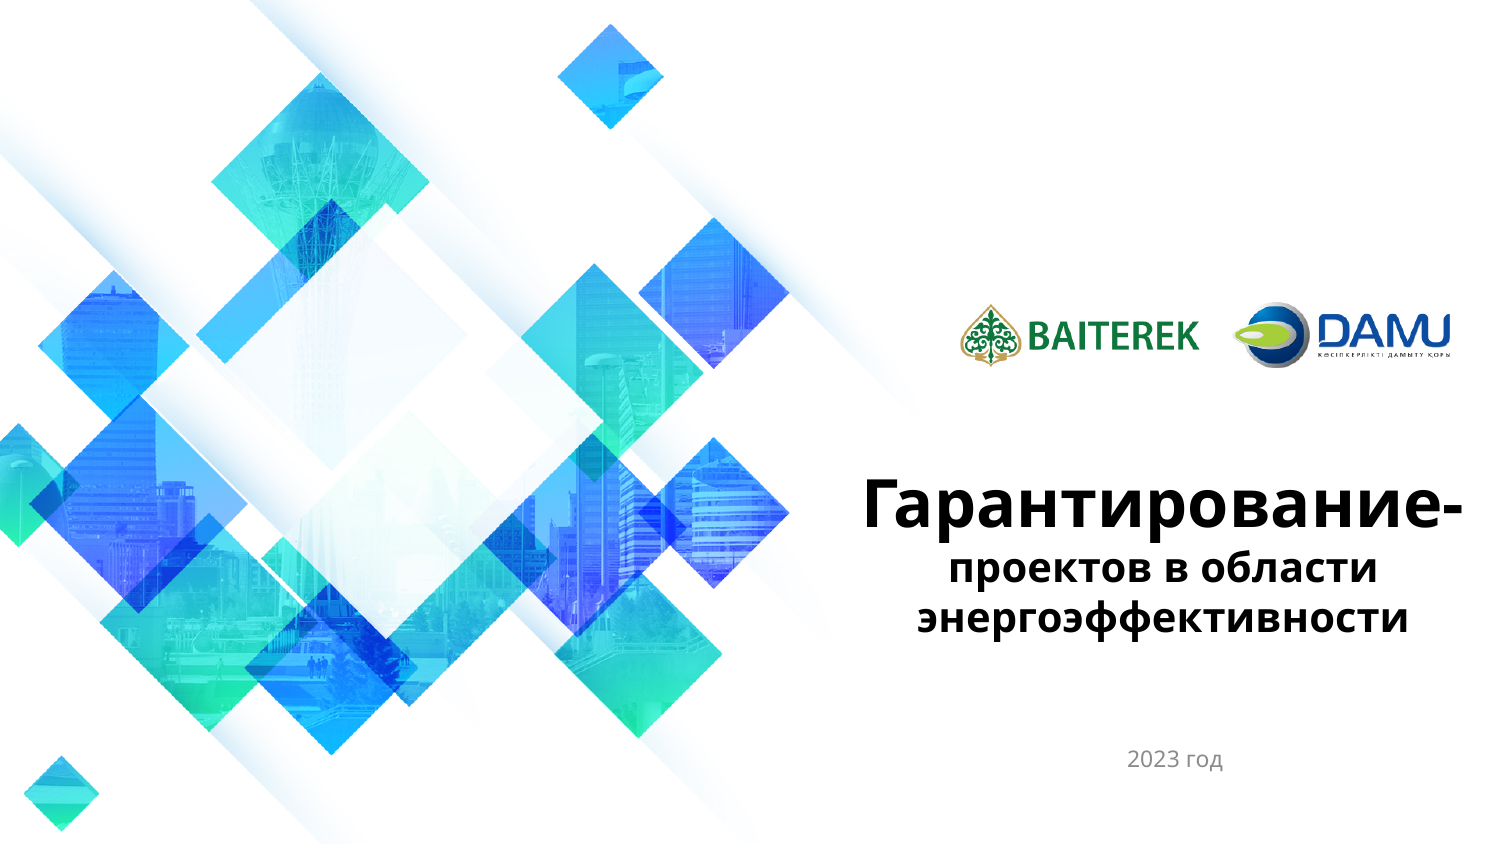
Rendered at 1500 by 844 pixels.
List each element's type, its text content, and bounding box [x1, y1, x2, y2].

subtitle 2023 год [915, 728, 1436, 789]
title Гарантирование- проектов в области энергоэффективности [844, 480, 1483, 670]
picture [0, 0, 1500, 844]
